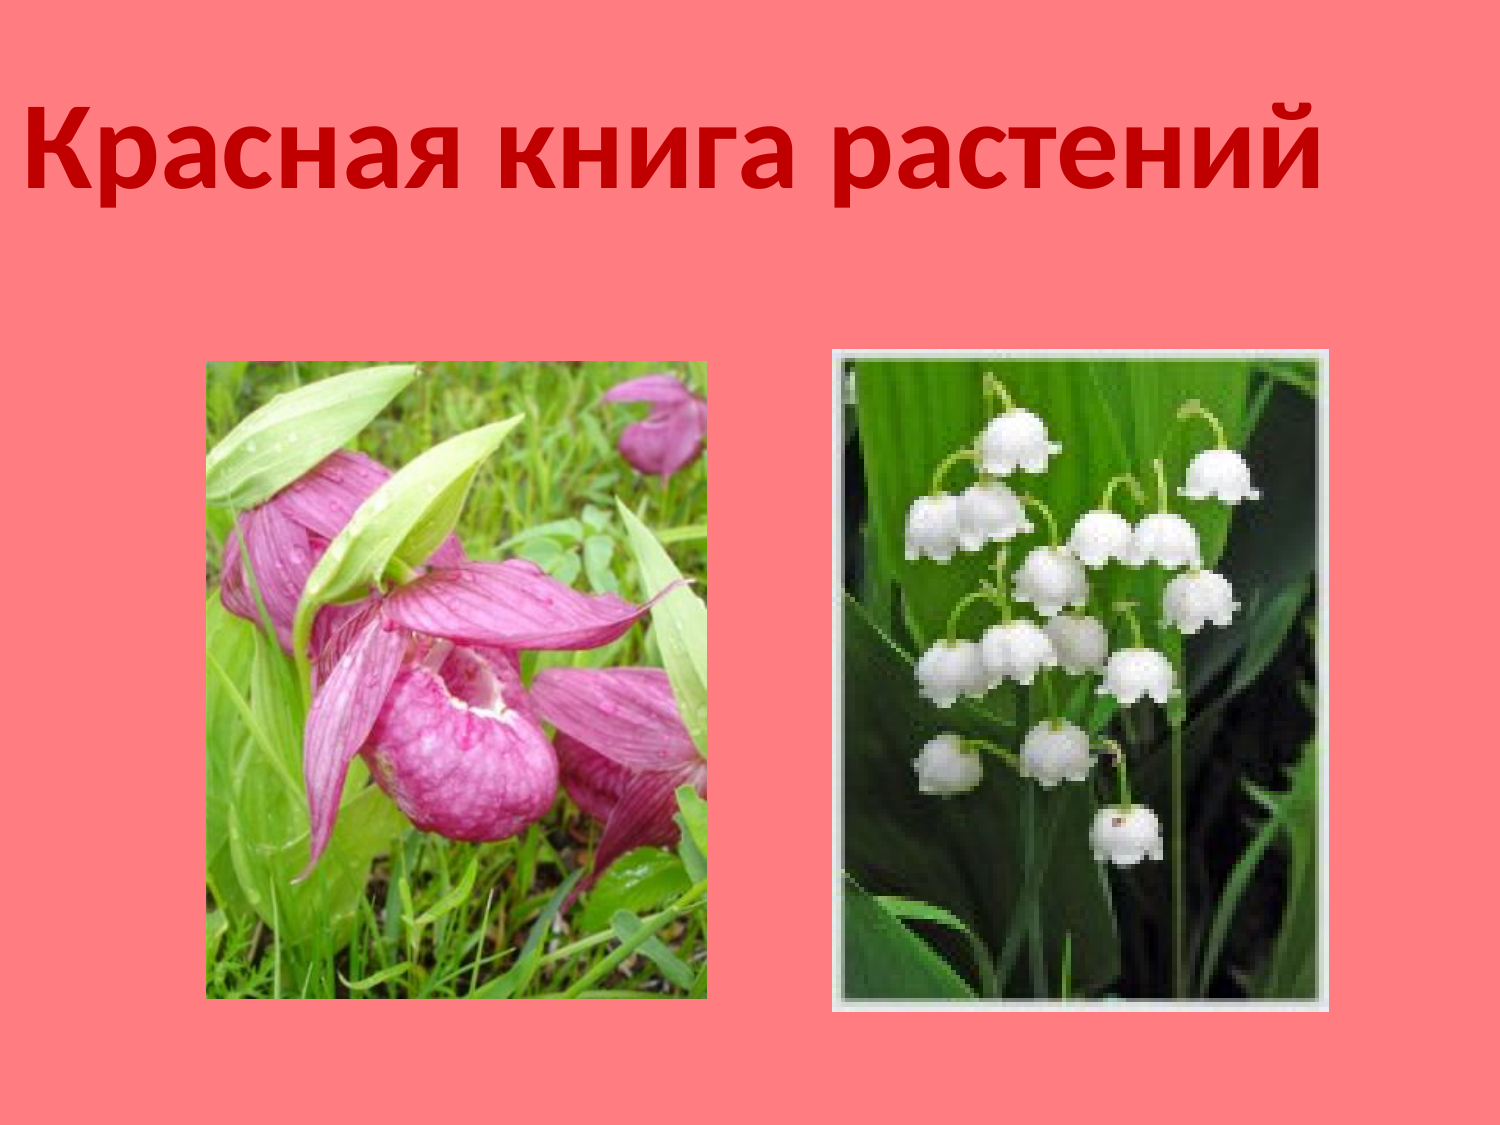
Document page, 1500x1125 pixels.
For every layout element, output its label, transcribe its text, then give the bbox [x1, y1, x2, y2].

title Красная книга растений [0, 45, 1350, 233]
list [832, 349, 1330, 1012]
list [206, 361, 707, 1000]
